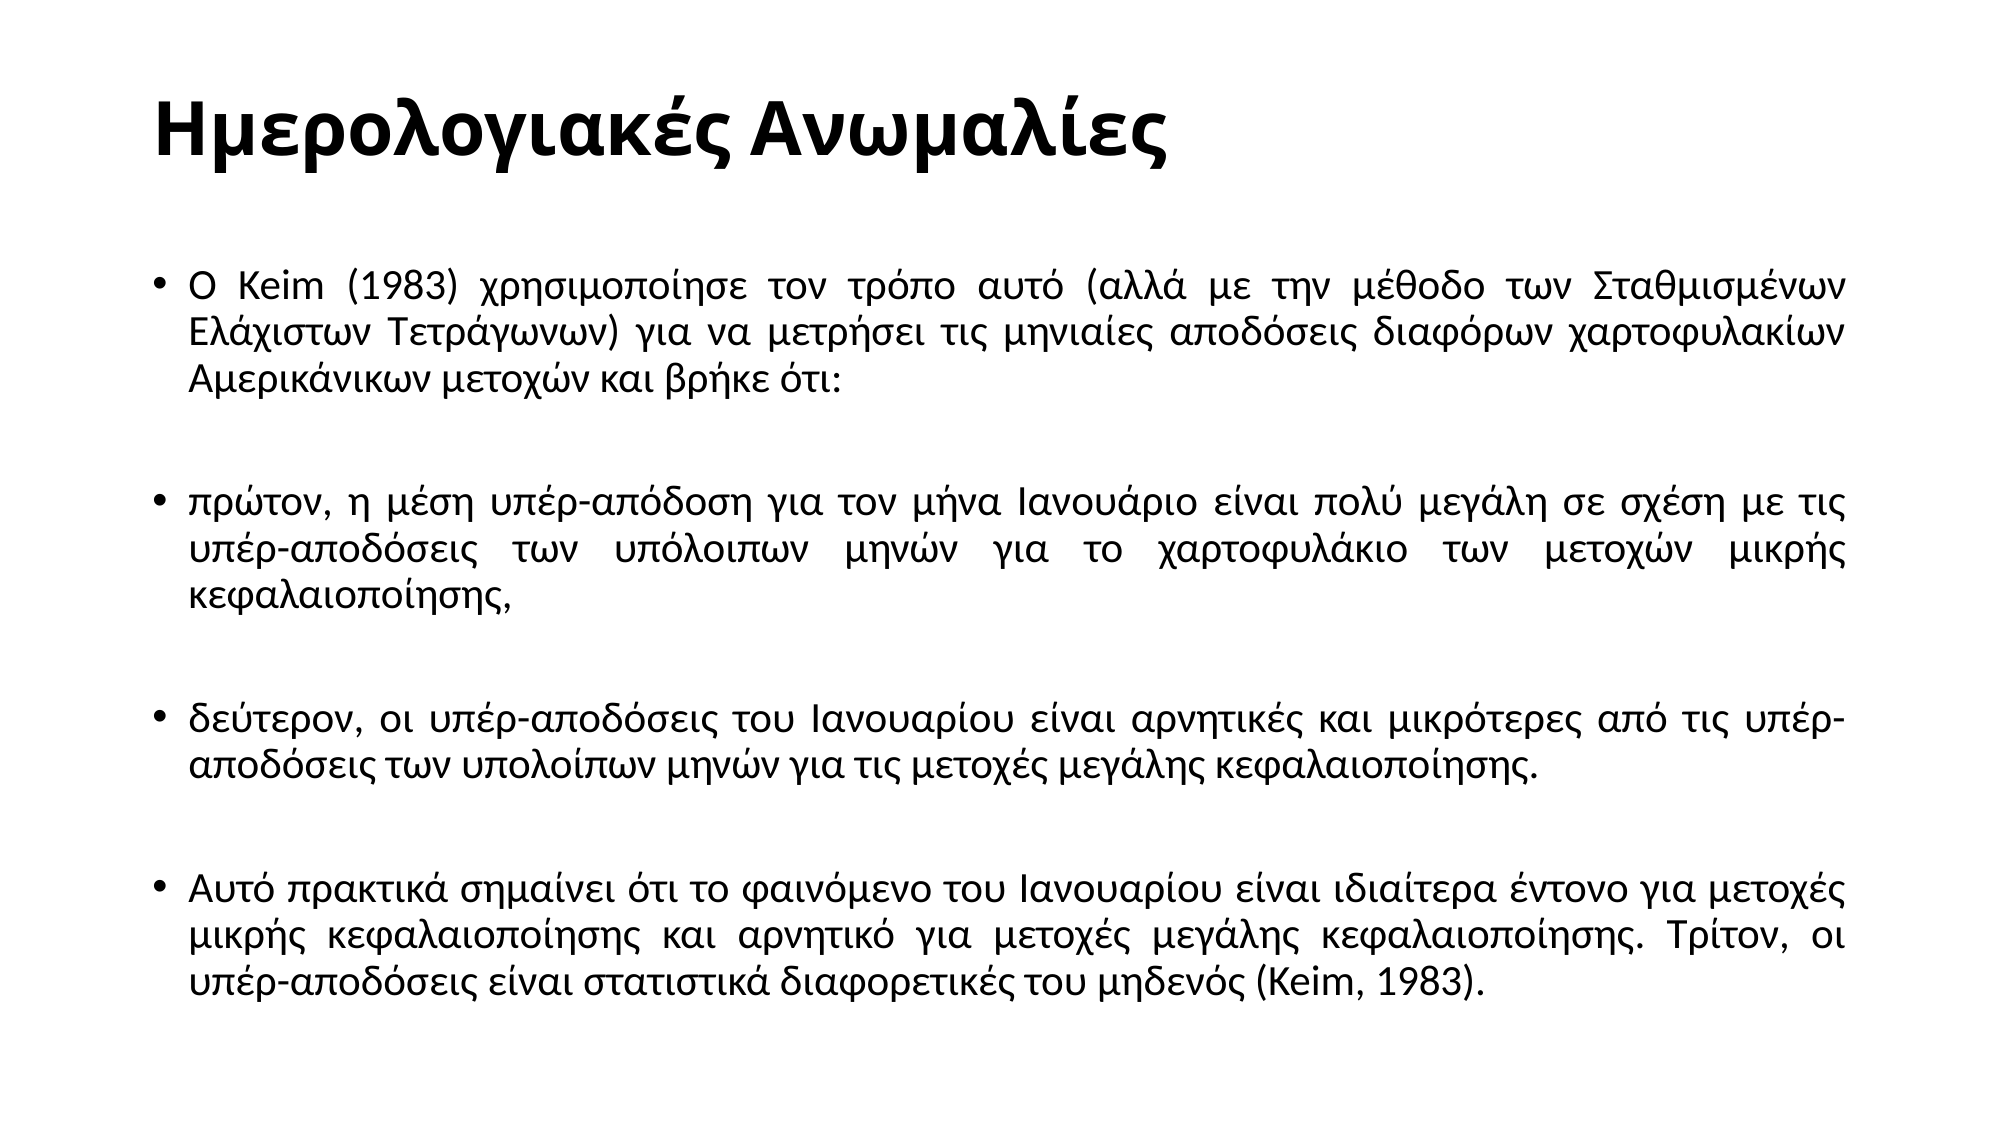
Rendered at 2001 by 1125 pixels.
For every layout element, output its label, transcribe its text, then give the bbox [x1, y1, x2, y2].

list Ο Keim (1983) χρησιμοποίησε τον τρόπο αυτό (αλλά με την μέθοδο των Σταθμισμένων Ελάχιστων Τετράγωνων) για να μετρήσει τις μηνιαίες αποδόσεις διαφόρων χαρτοφυλακίων Αμερικάνικων μετοχών και βρήκε ότι: πρώτον, η μέση υπέρ-απόδοση για τον μήνα Ιανουάριο είναι πολύ μεγάλη σε σχέση με τις υπέρ-αποδόσεις των υπόλοιπων μηνών για το χαρτοφυλάκιο των μετοχών μικρής κεφαλαιοποίησης, δεύτερον, οι υπέρ-αποδόσεις του Ιανουαρίου είναι αρνητικές και μικρότερες από τις υπέρ-αποδόσεις των υπολοίπων μηνών για τις μετοχές μεγάλης κεφαλαιοποίησης. Αυτό πρακτικά σημαίνει ότι το φαινόμενο του Ιανουαρίου είναι ιδιαίτερα έντονο για μετοχές μικρής κεφαλαιοποίησης και αρνητικό για μετοχές μεγάλης κεφαλαιοποίησης. Τρίτον, οι υπέρ-αποδόσεις είναι στατιστικά διαφορετικές του μηδενός (Keim, 1983). [137, 254, 1863, 1014]
title Ημερολογιακές Ανωμαλίες [137, 59, 1863, 203]
